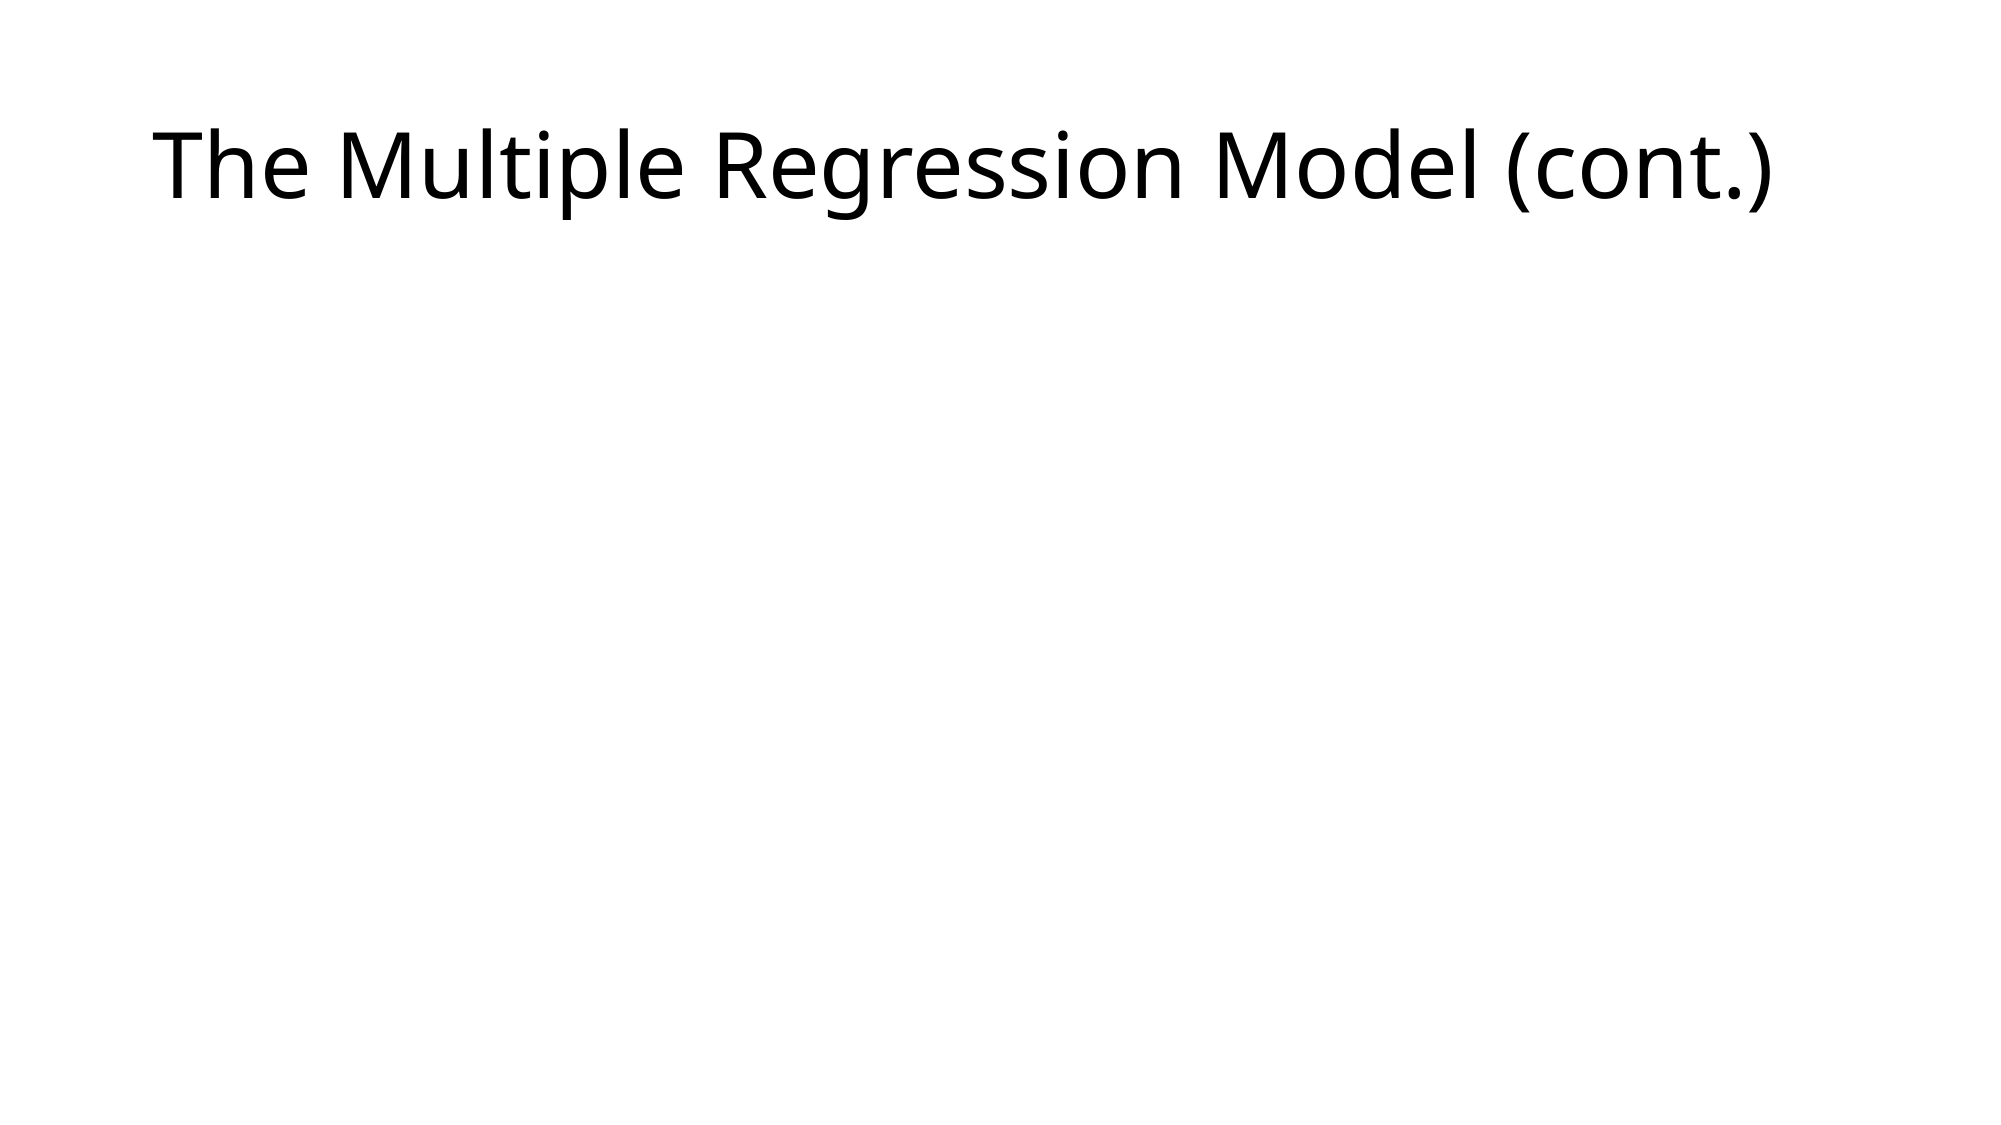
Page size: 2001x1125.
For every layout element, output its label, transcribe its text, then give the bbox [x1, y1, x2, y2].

title The Multiple Regression Model (cont.) [137, 59, 1863, 278]
